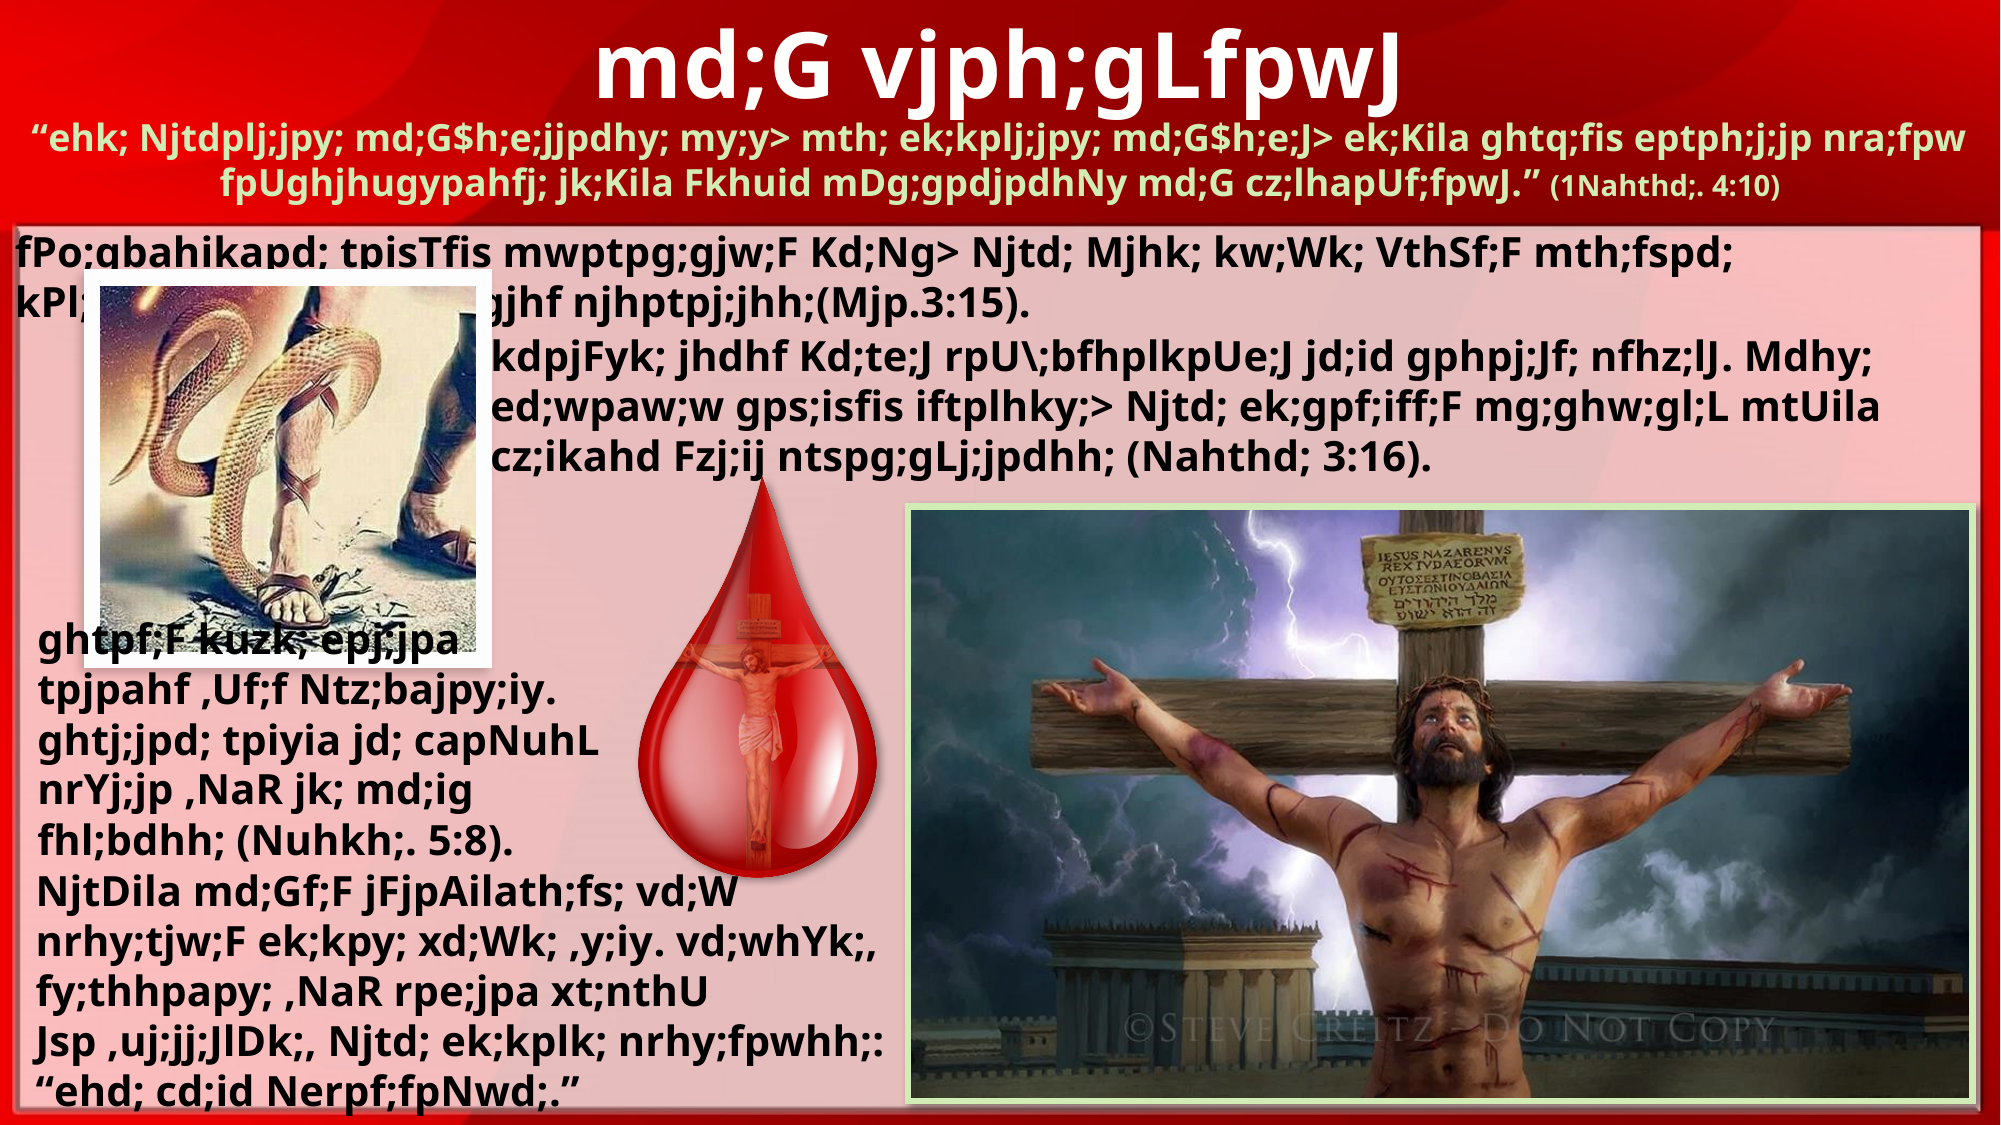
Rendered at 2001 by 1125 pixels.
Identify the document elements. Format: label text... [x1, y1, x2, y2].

text_box fPo;gbahikapd; tpisTfis mwptpg;gjw;F Kd;Ng> Njtd; Mjhk; kw;Wk; VthSf;F mth;fspd; kPl;gpw;fhd jpl;lk; ,Ug;gjhf njhptpj;jhh;(Mjp.3:15). [0, 218, 2000, 334]
text_box NjtDila md;Gf;F jFjpAilath;fs; vd;W nrhy;tjw;F ek;kpy; xd;Wk; ,y;iy. vd;whYk;, fy;thhpapy; ,NaR rpe;jpa xt;nthU Jsp ,uj;jj;JlDk;, Njtd; ek;kplk; nrhy;fpwhh;: “ehd; cd;id Nerpf;fpNwd;.” [20, 857, 924, 1123]
picture [910, 509, 1970, 1099]
text_box ghtpf;F kuzk; epj;jpa tpjpahf ,Uf;f Ntz;bajpy;iy. ghtj;jpd; tpiyia jd; capNuhL nrYj;jp ,NaR jk; md;ig fhl;bdhh; (Nuhkh;. 5:8). [22, 605, 637, 871]
text_box kdpjFyk; jhdhf Kd;te;J rpU\;bfhplkpUe;J jd;id gphpj;Jf; nfhz;lJ. Mdhy; ed;wpaw;w gps;isfis iftplhky;> Njtd; ek;gpf;iff;F mg;ghw;gl;L mtUila cz;ikahd Fzj;ij ntspg;gLj;jpdhh; (Nahthd; 3:16). [477, 322, 1970, 488]
picture [0, 0, 2001, 1125]
picture [99, 285, 477, 653]
text_box md;G vjph;gLfpwJ [0, 0, 2000, 106]
text_box “ehk; Njtdplj;jpy; md;G$h;e;jjpdhy; my;y> mth; ek;kplj;jpy; md;G$h;e;J> ek;Kila ghtq;fis eptph;j;jp nra;fpw fpUghjhugypahfj; jk;Kila Fkhuid mDg;gpdjpdhNy md;G cz;lhapUf;fpwJ.” (1Nahthd;. 4:10) [0, 106, 2000, 211]
